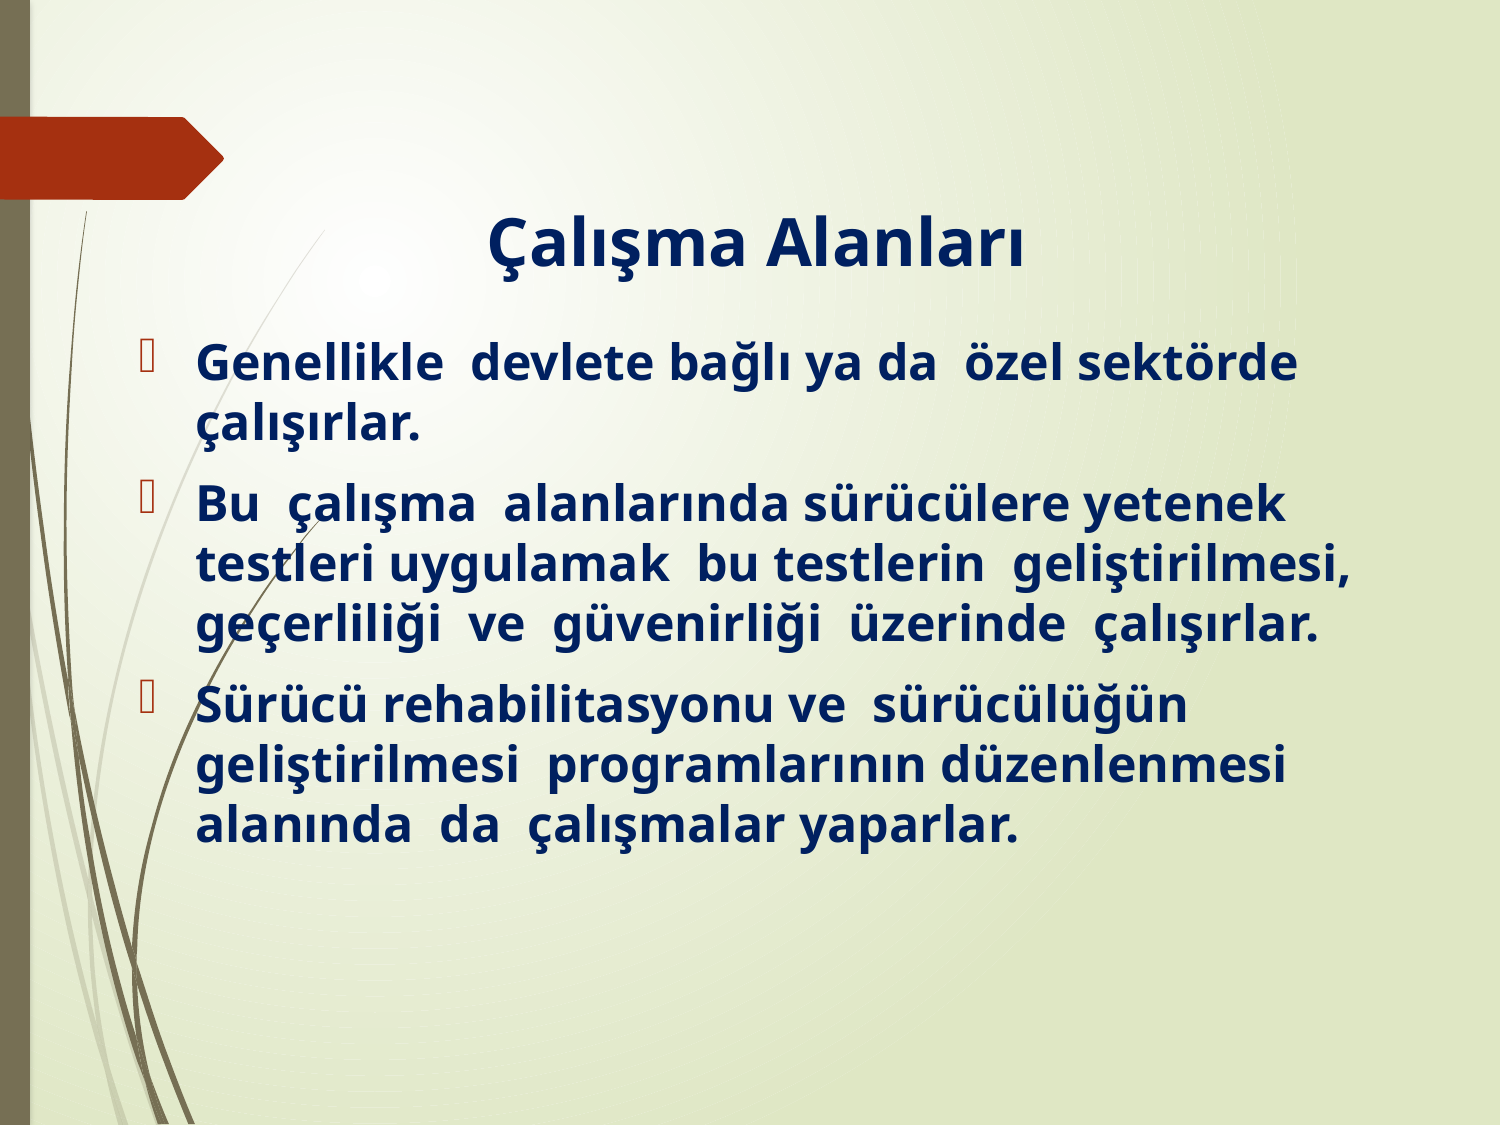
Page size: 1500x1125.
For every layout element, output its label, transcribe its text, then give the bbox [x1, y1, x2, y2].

list Genellikle devlete bağlı ya da özel sektörde çalışırlar. Bu çalışma alanlarında sürücülere yetenek testleri uygulamak bu testlerin geliştirilmesi, geçerliliği ve güvenirliği üzerinde çalışırlar. Sürücü rehabilitasyonu ve sürücülüğün geliştirilmesi programlarının düzenlenmesi alanında da çalışmalar yaparlar. [123, 322, 1409, 1000]
title Çalışma Alanları [82, 192, 1432, 312]
